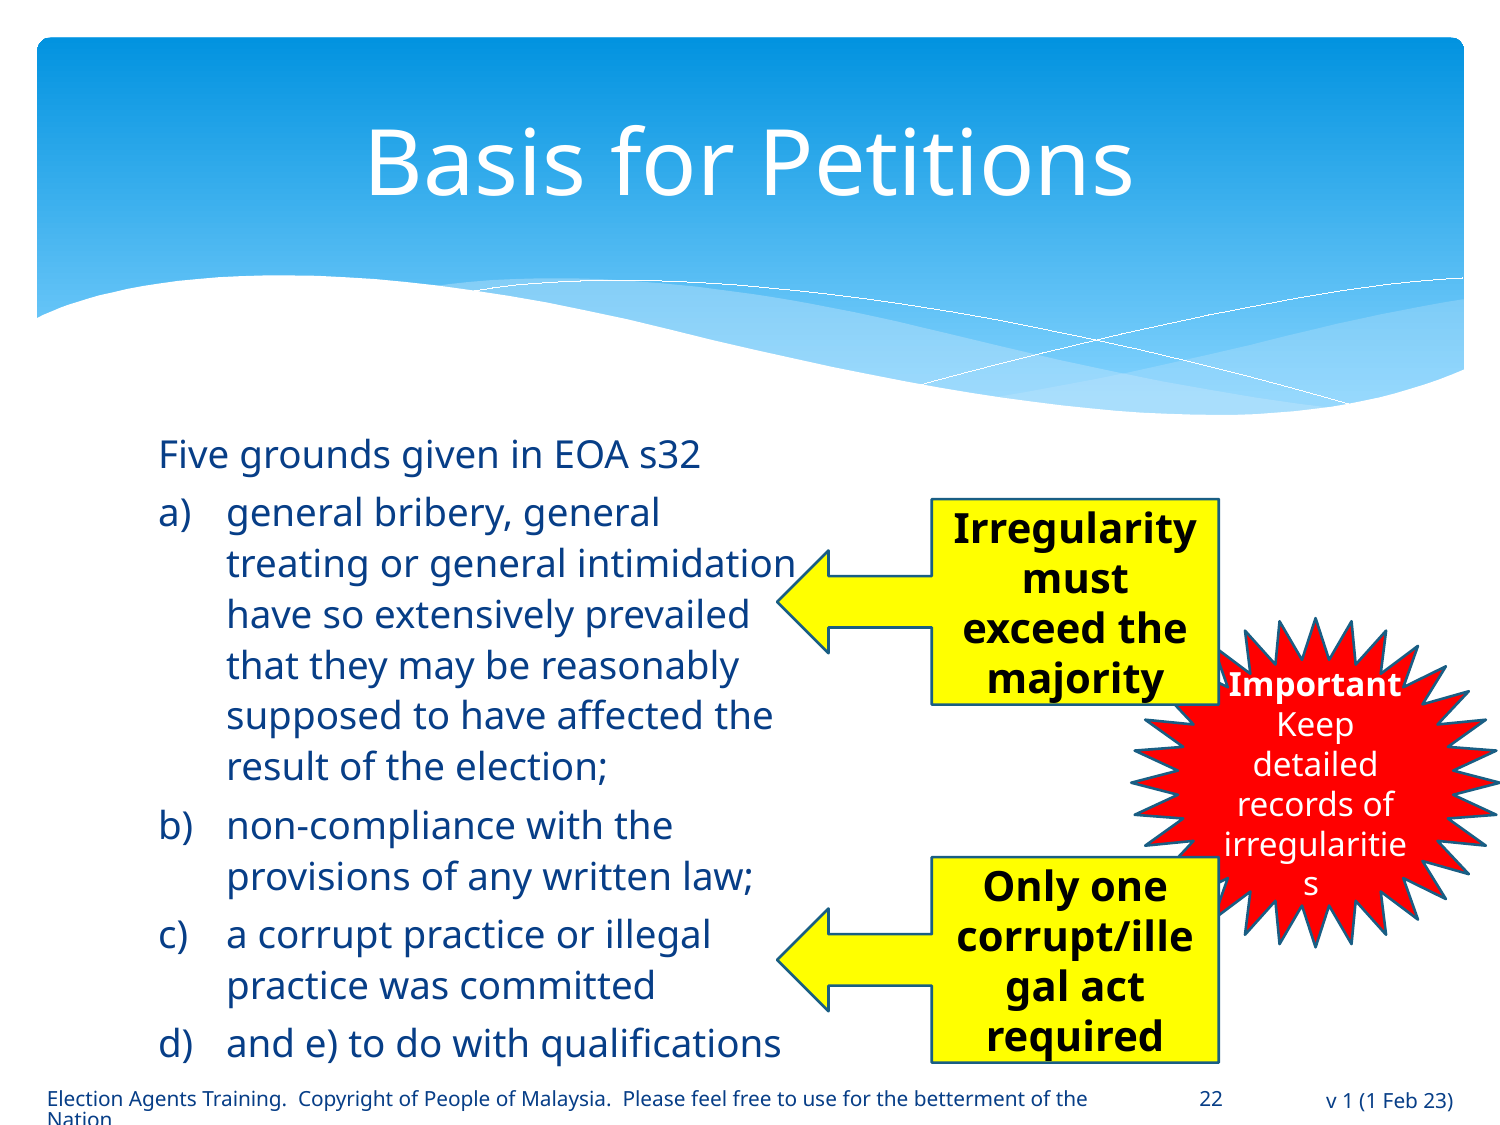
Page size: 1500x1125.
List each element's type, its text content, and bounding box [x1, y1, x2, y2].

footer Election Agents Training. Copyright of People of Malaysia. Please feel free to use for the betterment of the Nation [31, 1080, 1112, 1120]
text_box Only one corrupt/illegal act required [776, 855, 1221, 1064]
title Basis for Petitions [75, 55, 1425, 261]
text_box Important Keep detailed records of irregularities [1129, 616, 1500, 949]
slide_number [1259, 1080, 1469, 1120]
text_box Irregularity must exceed the majority [776, 497, 1221, 706]
slide_number 22 [1163, 1080, 1259, 1120]
list Five grounds given in EOA s32 general bribery, general treating or general intimidation have so extensively prevailed that they may be reasonably supposed to have affected the result of the election; non-compliance with the provisions of any written law; a corrupt practice or illegal practice was committed and e) to do with qualifications [143, 417, 817, 1080]
